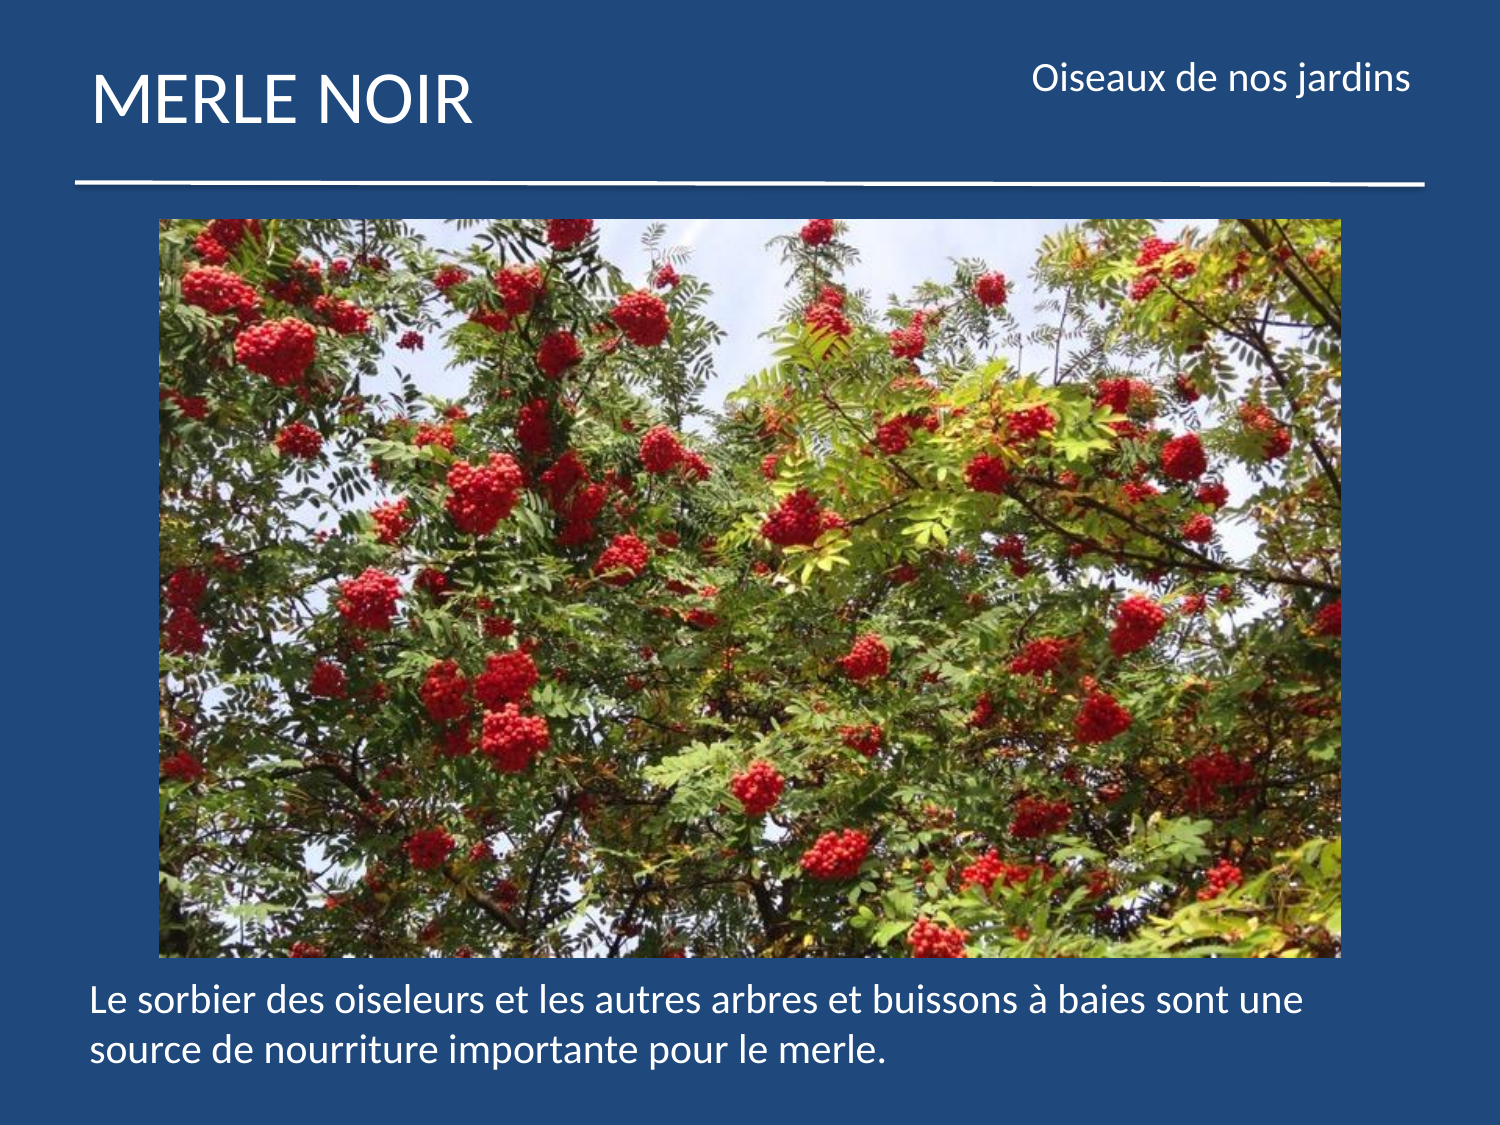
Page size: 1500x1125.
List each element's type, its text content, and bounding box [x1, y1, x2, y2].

title MERLE NOIR [75, 19, 951, 185]
picture [159, 219, 1341, 959]
list Le sorbier des oiseleurs et les autres arbres et buissons à baies sont une source de nourriture importante pour le merle. [74, 964, 1428, 1083]
